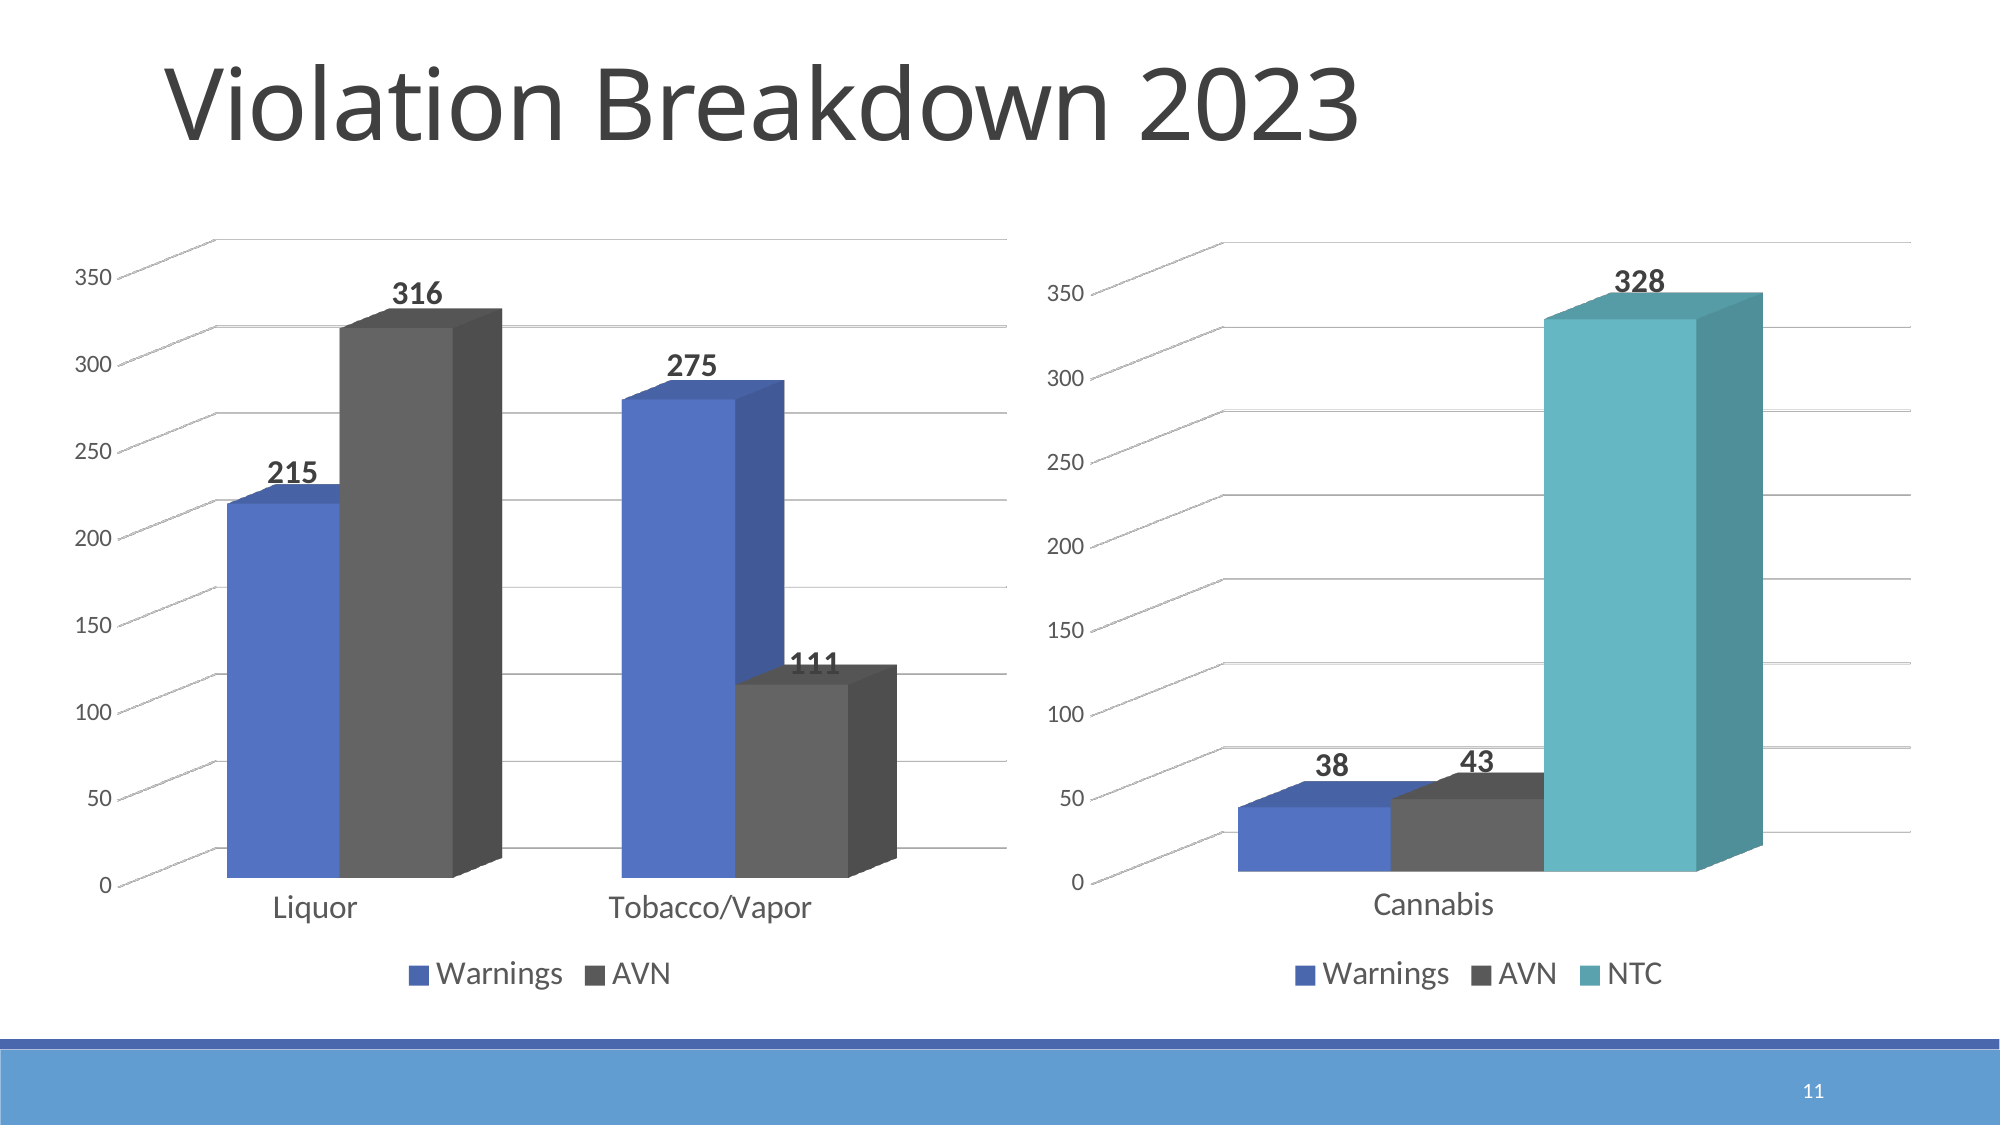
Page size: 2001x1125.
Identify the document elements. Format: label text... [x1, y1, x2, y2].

text_box Violation Breakdown 2023 [149, 46, 1800, 169]
chart [51, 223, 1930, 1000]
slide_number 11 [1624, 1059, 1840, 1120]
